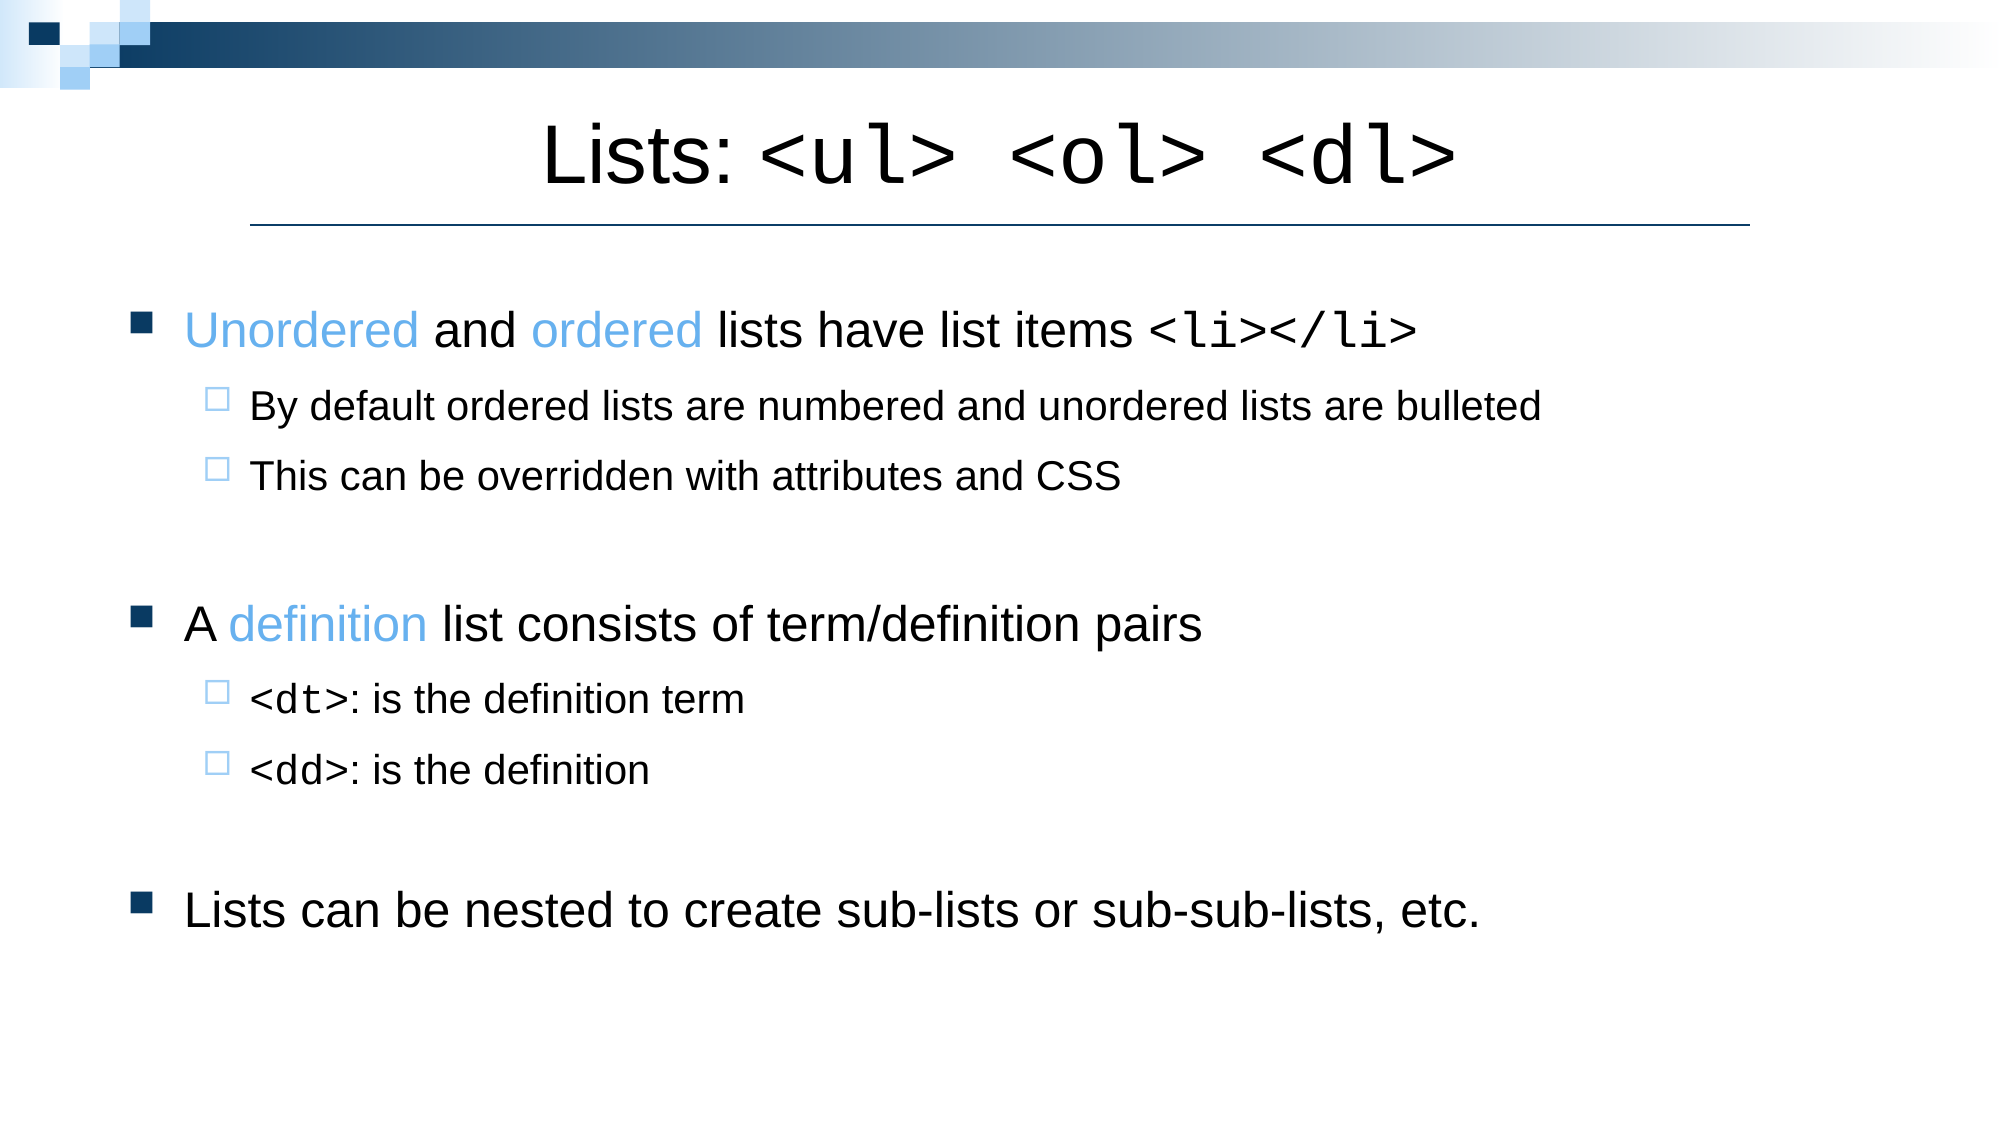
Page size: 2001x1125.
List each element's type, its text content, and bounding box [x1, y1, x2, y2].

list Unordered and ordered lists have list items <li></li> By default ordered lists are numbered and unordered lists are bulleted This can be overridden with attributes and CSS A definition list consists of term/definition pairs <dt>: is the definition term <dd>: is the definition Lists can be nested to create sub-lists or sub-sub-lists, etc. [112, 287, 1888, 1063]
title Lists: <ul> <ol> <dl> [112, 75, 1888, 225]
